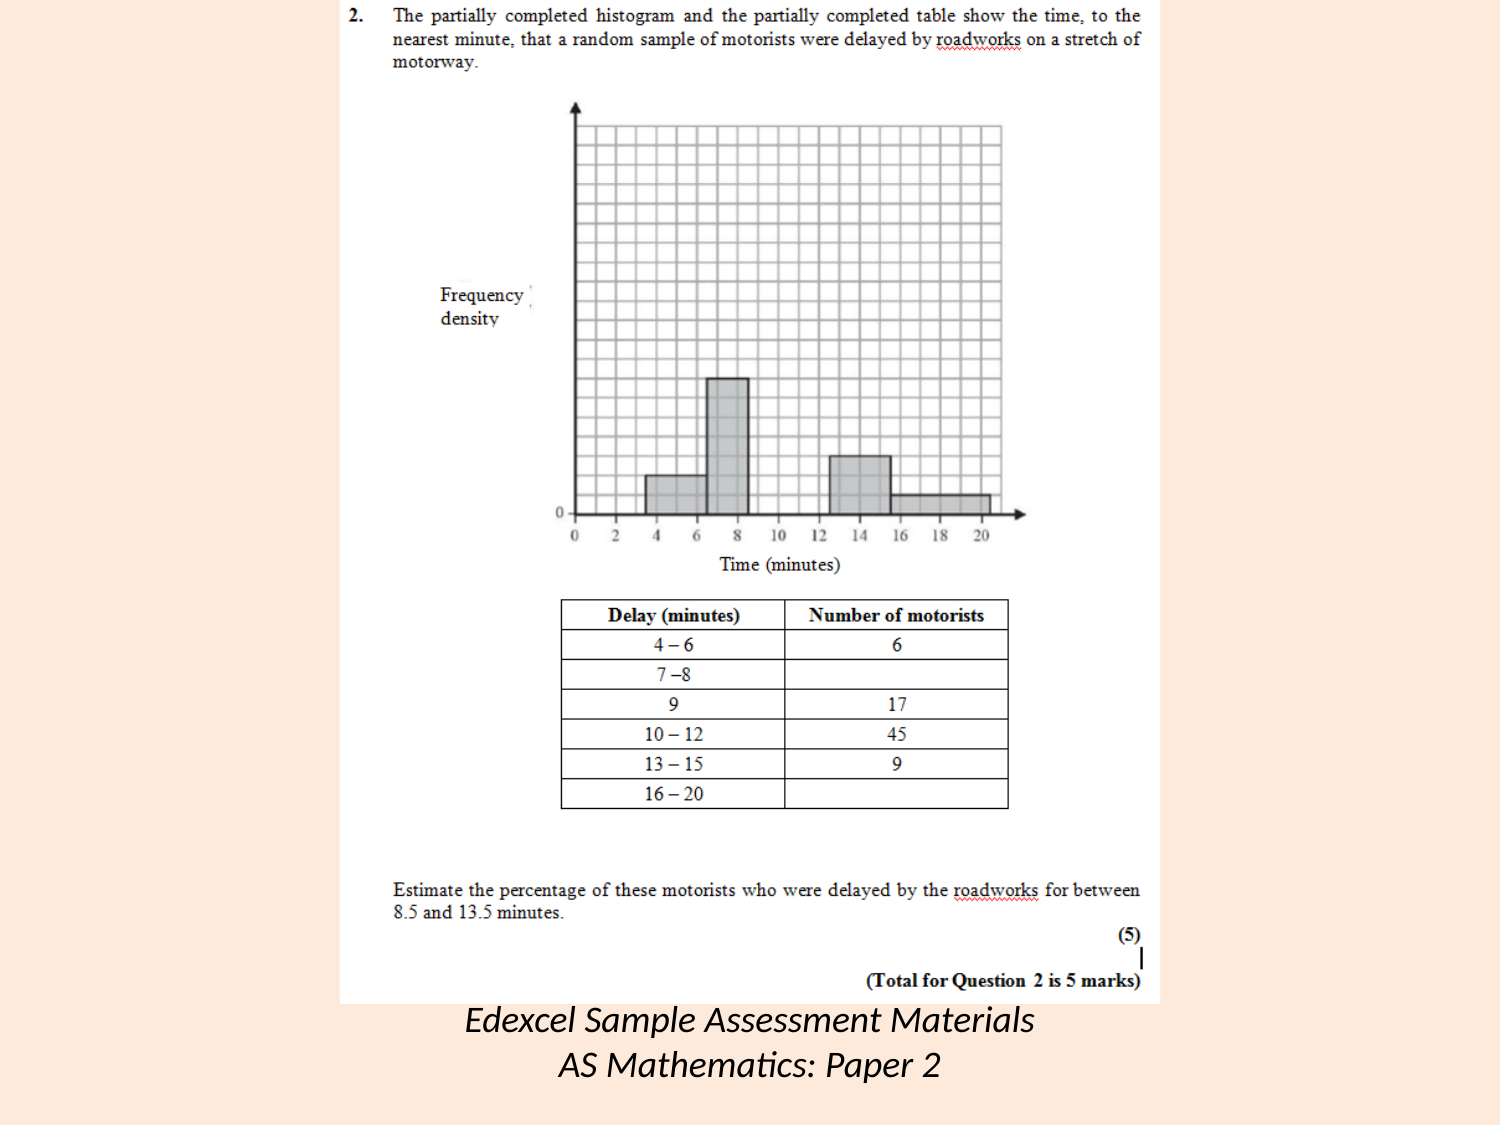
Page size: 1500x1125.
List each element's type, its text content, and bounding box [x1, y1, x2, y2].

text_box Edexcel Sample Assessment Materials AS Mathematics: Paper 2 [436, 1013, 1063, 1093]
picture [339, 0, 1161, 1005]
